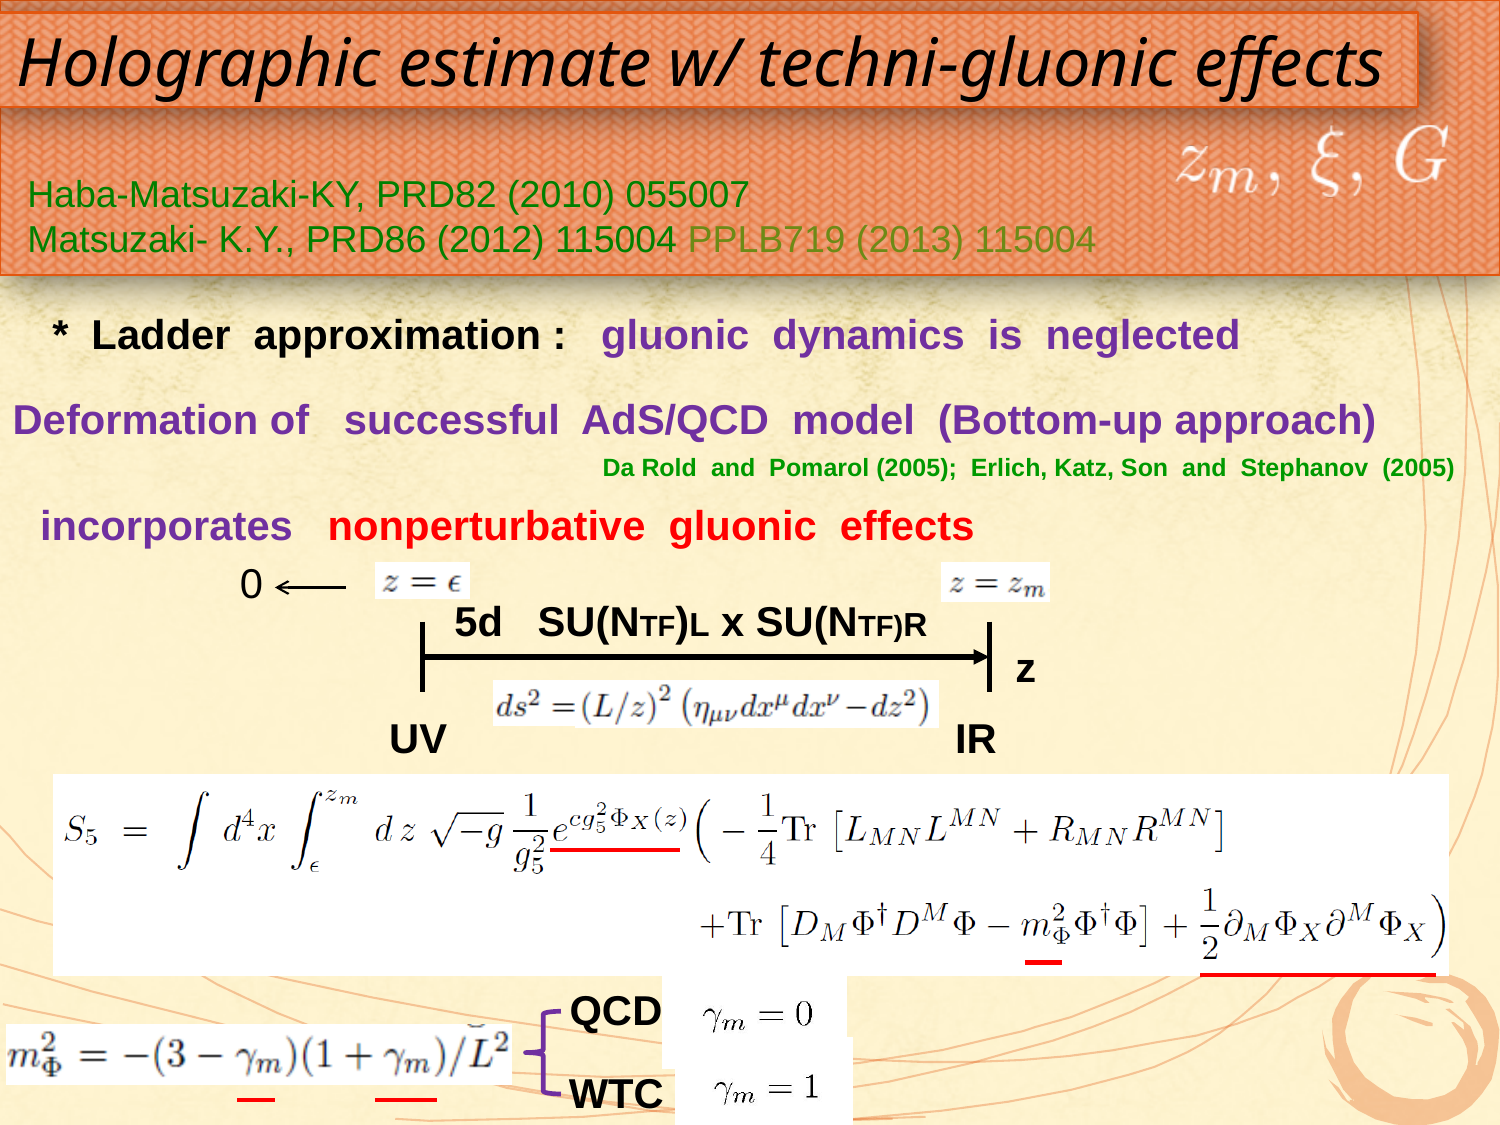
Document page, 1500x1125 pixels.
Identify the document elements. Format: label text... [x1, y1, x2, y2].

text_box [542, 1010, 561, 1096]
text_box * Ladder approximation : gluonic dynamics is neglected [37, 313, 1313, 365]
picture [52, 774, 1450, 1125]
text_box Da Rold and Pomarol (2005); Erlich, Katz, Son and Stephanov (2005) [587, 444, 1472, 490]
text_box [0, 0, 1500, 276]
text_box incorporates nonperturbative gluonic effects [25, 491, 1036, 557]
text_box WTC [553, 1059, 651, 1125]
picture [5, 1024, 513, 1085]
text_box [374, 561, 1052, 749]
text_box 0 [224, 549, 269, 615]
text_box QCD [561, 1010, 637, 1041]
picture [1174, 124, 1449, 199]
text_box * Deformation of successful AdS/QCD model (Bottom-up approach) [0, 385, 1392, 451]
